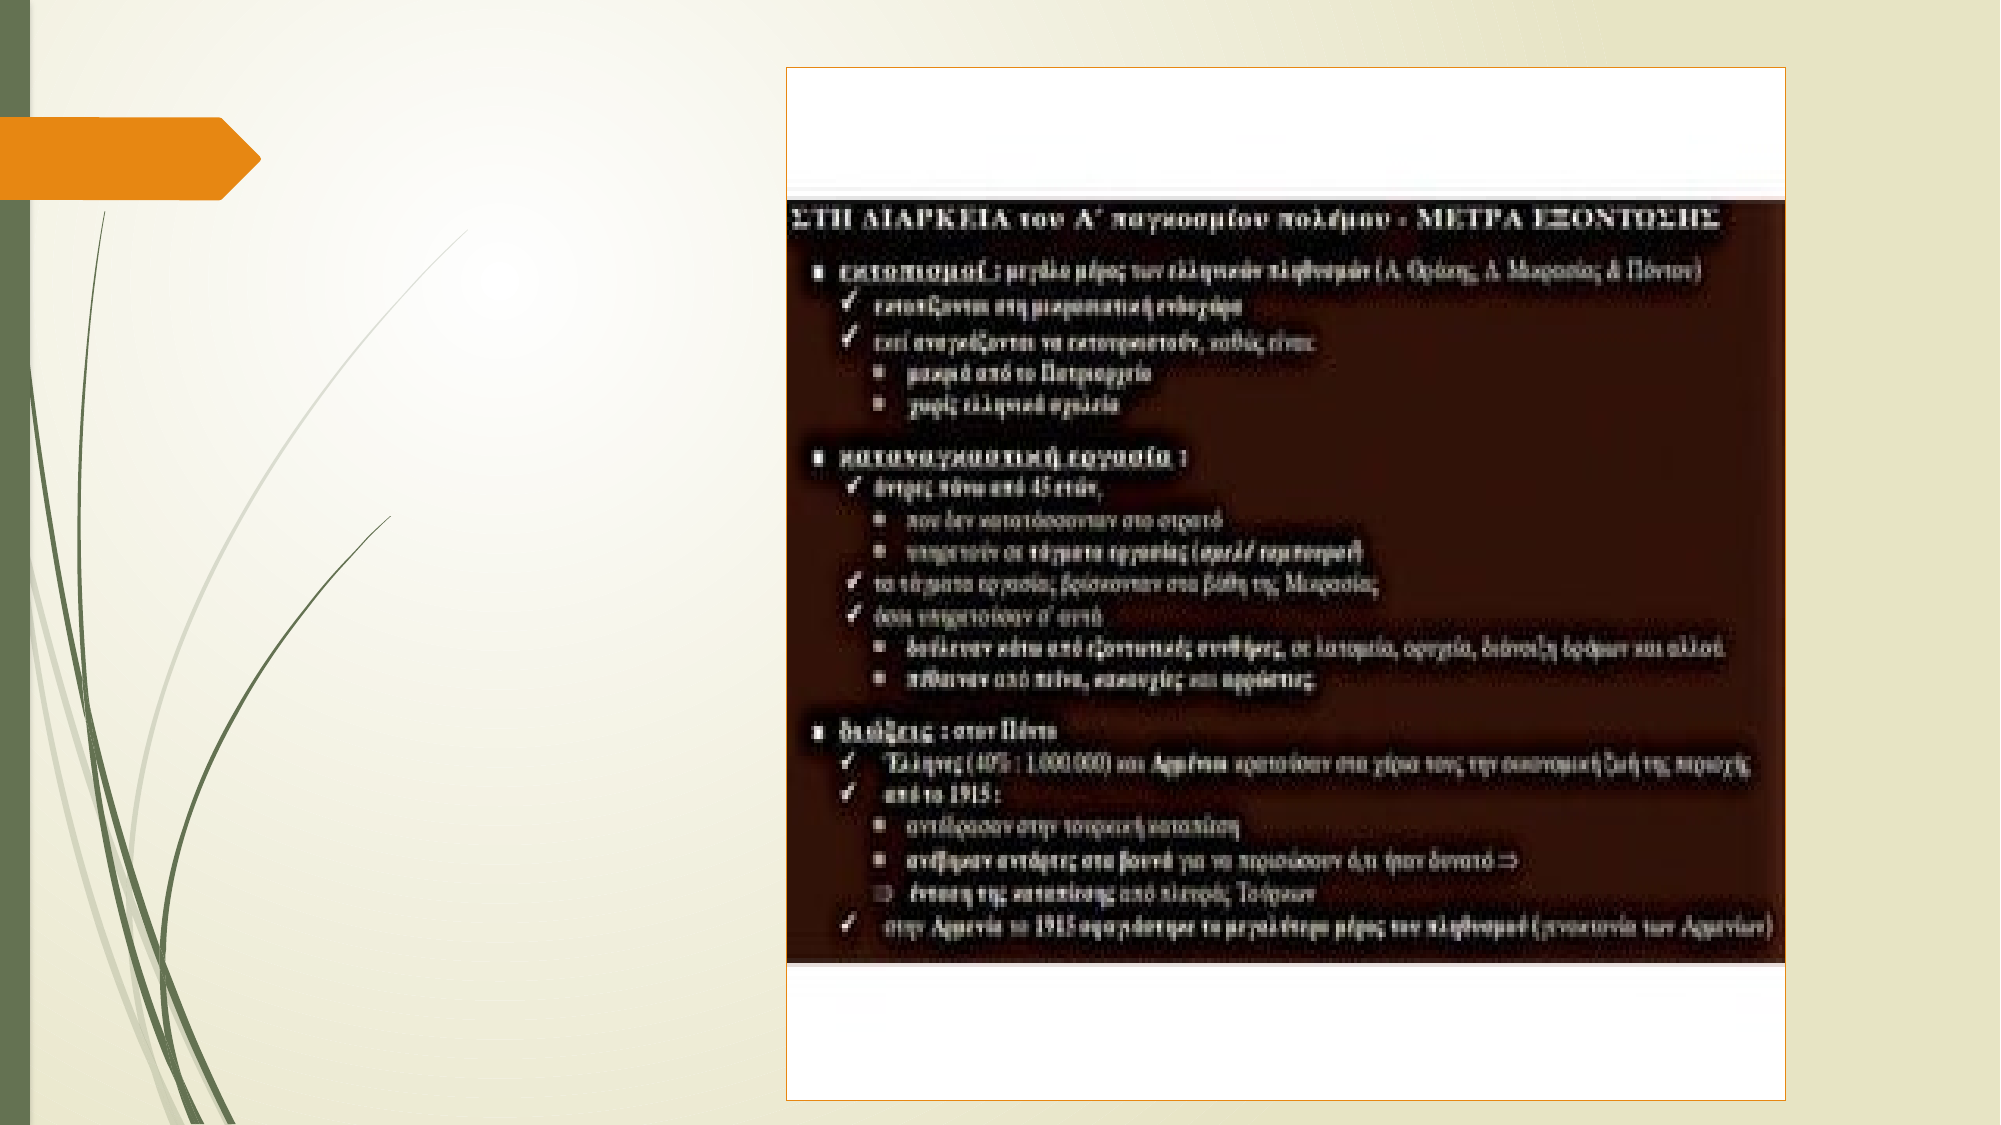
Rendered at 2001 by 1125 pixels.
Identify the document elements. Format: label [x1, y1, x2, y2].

picture [785, 67, 1786, 1101]
